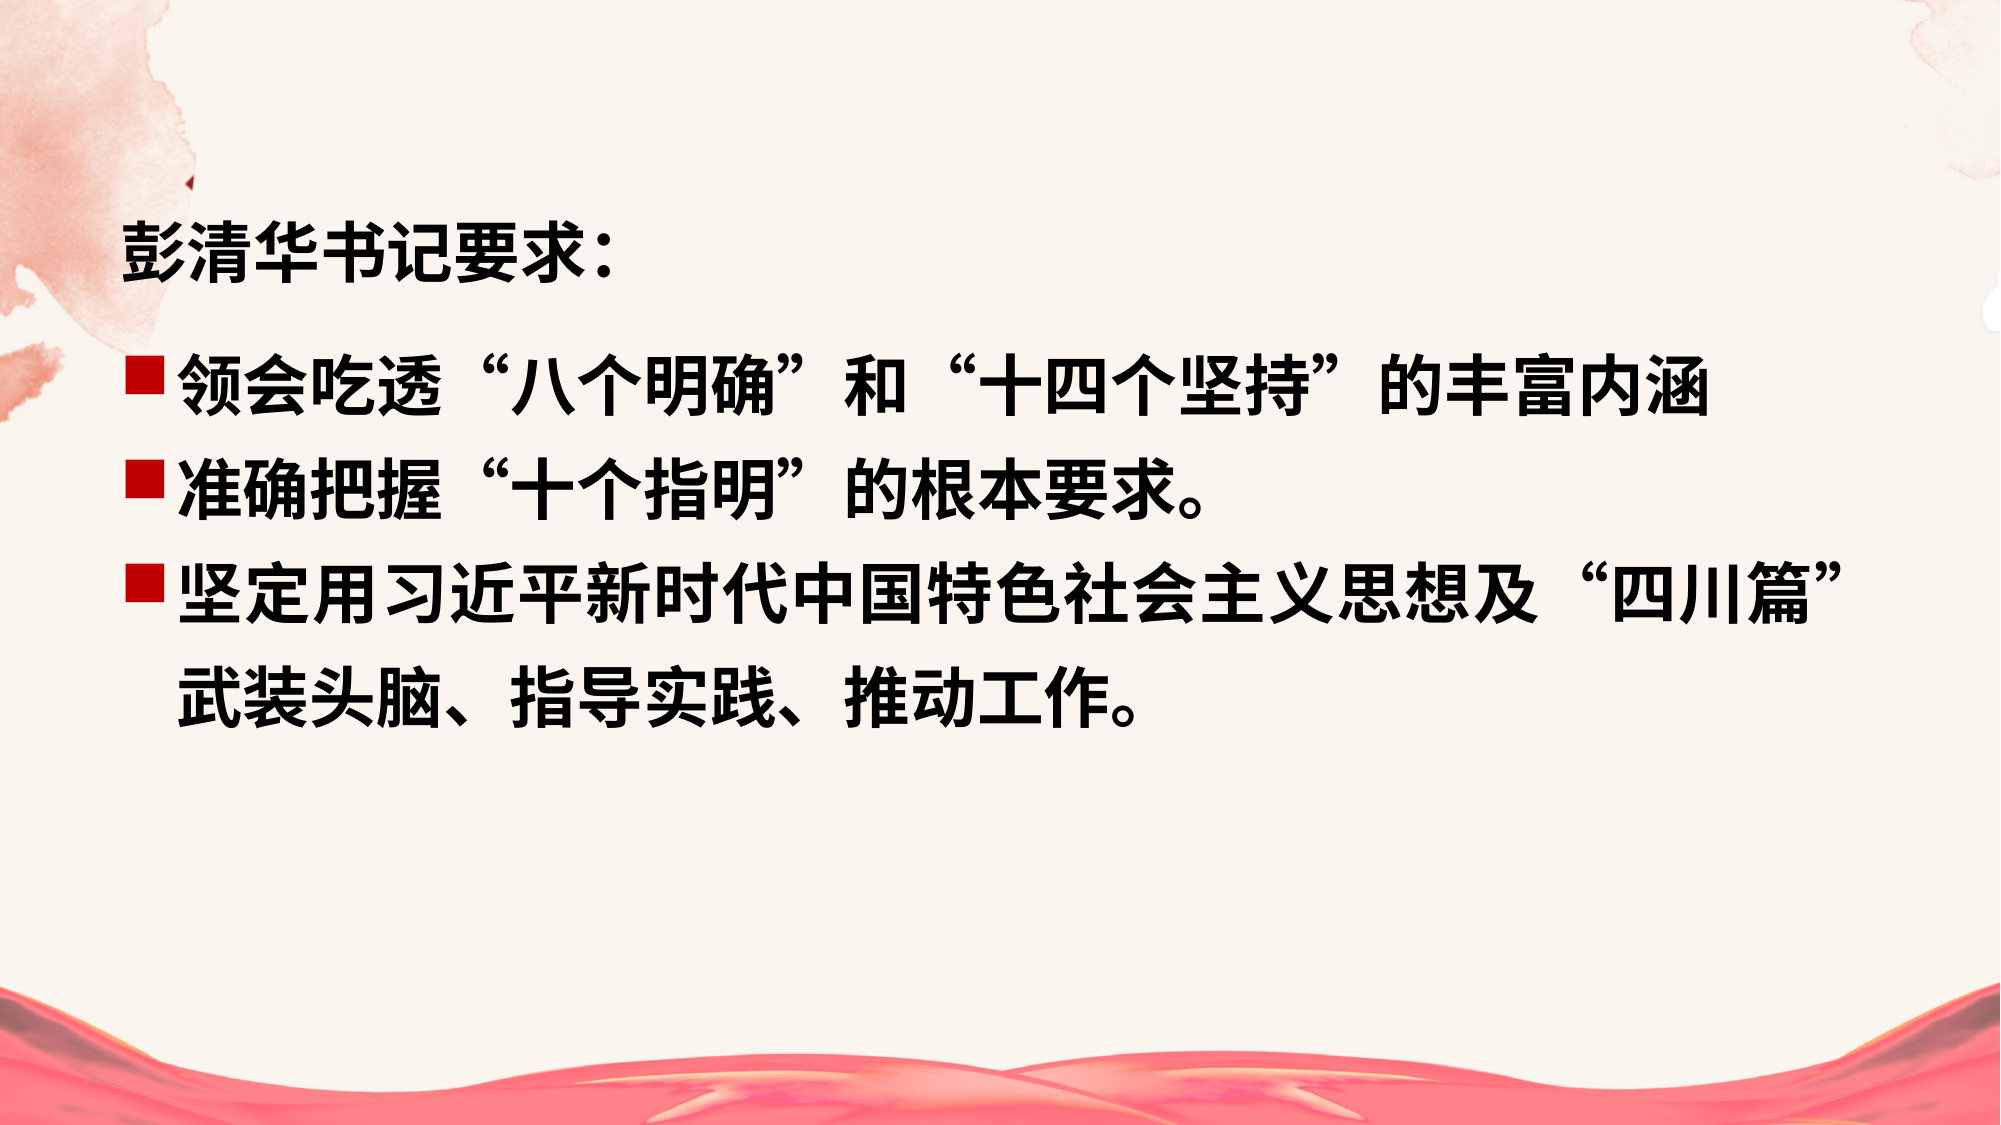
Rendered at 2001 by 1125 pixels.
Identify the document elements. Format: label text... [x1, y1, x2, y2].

text_box 彭清华书记要求： 领会吃透“八个明确”和“十四个坚持”的丰富内涵 准确把握“十个指明”的根本要求。 坚定用习近平新时代中国特色社会主义思想及“四川篇”武装头脑、指导实践、推动工作。 [105, 179, 1897, 743]
picture [0, 0, 2001, 1125]
